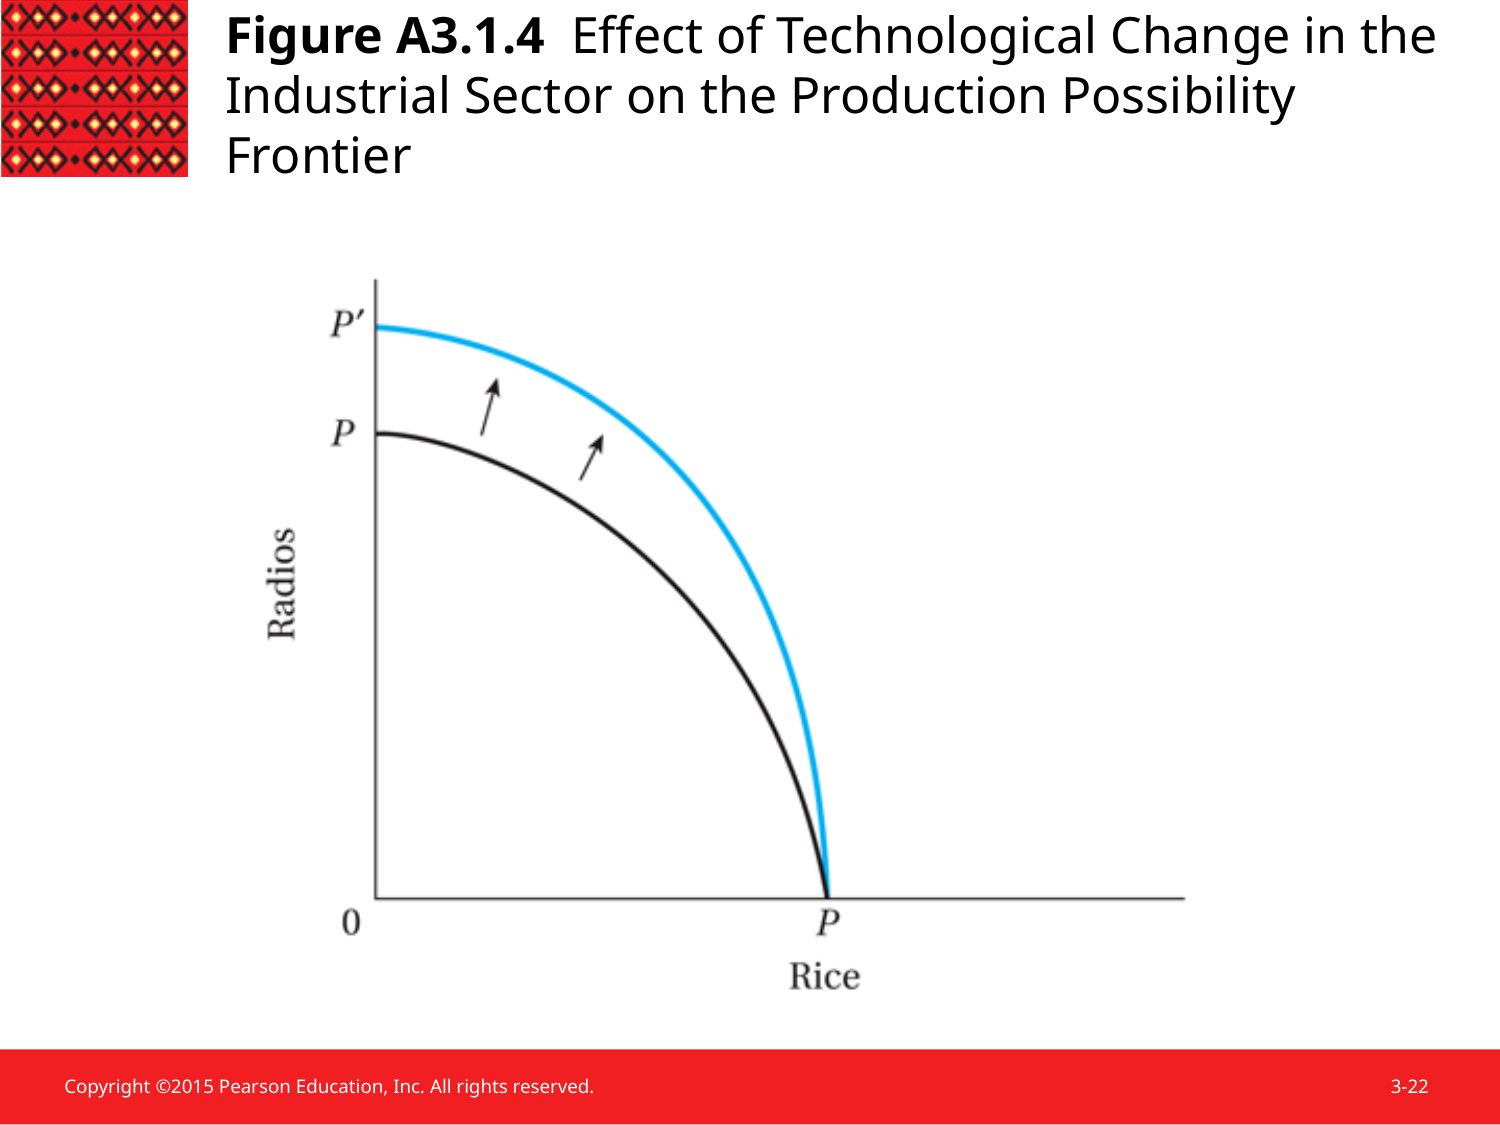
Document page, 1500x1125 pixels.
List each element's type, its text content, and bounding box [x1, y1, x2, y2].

picture [262, 274, 1190, 992]
title Figure A3.1.4 Effect of Technological Change in the Industrial Sector on the Production Possibility Frontier [225, 0, 1463, 188]
picture [1, 0, 188, 177]
